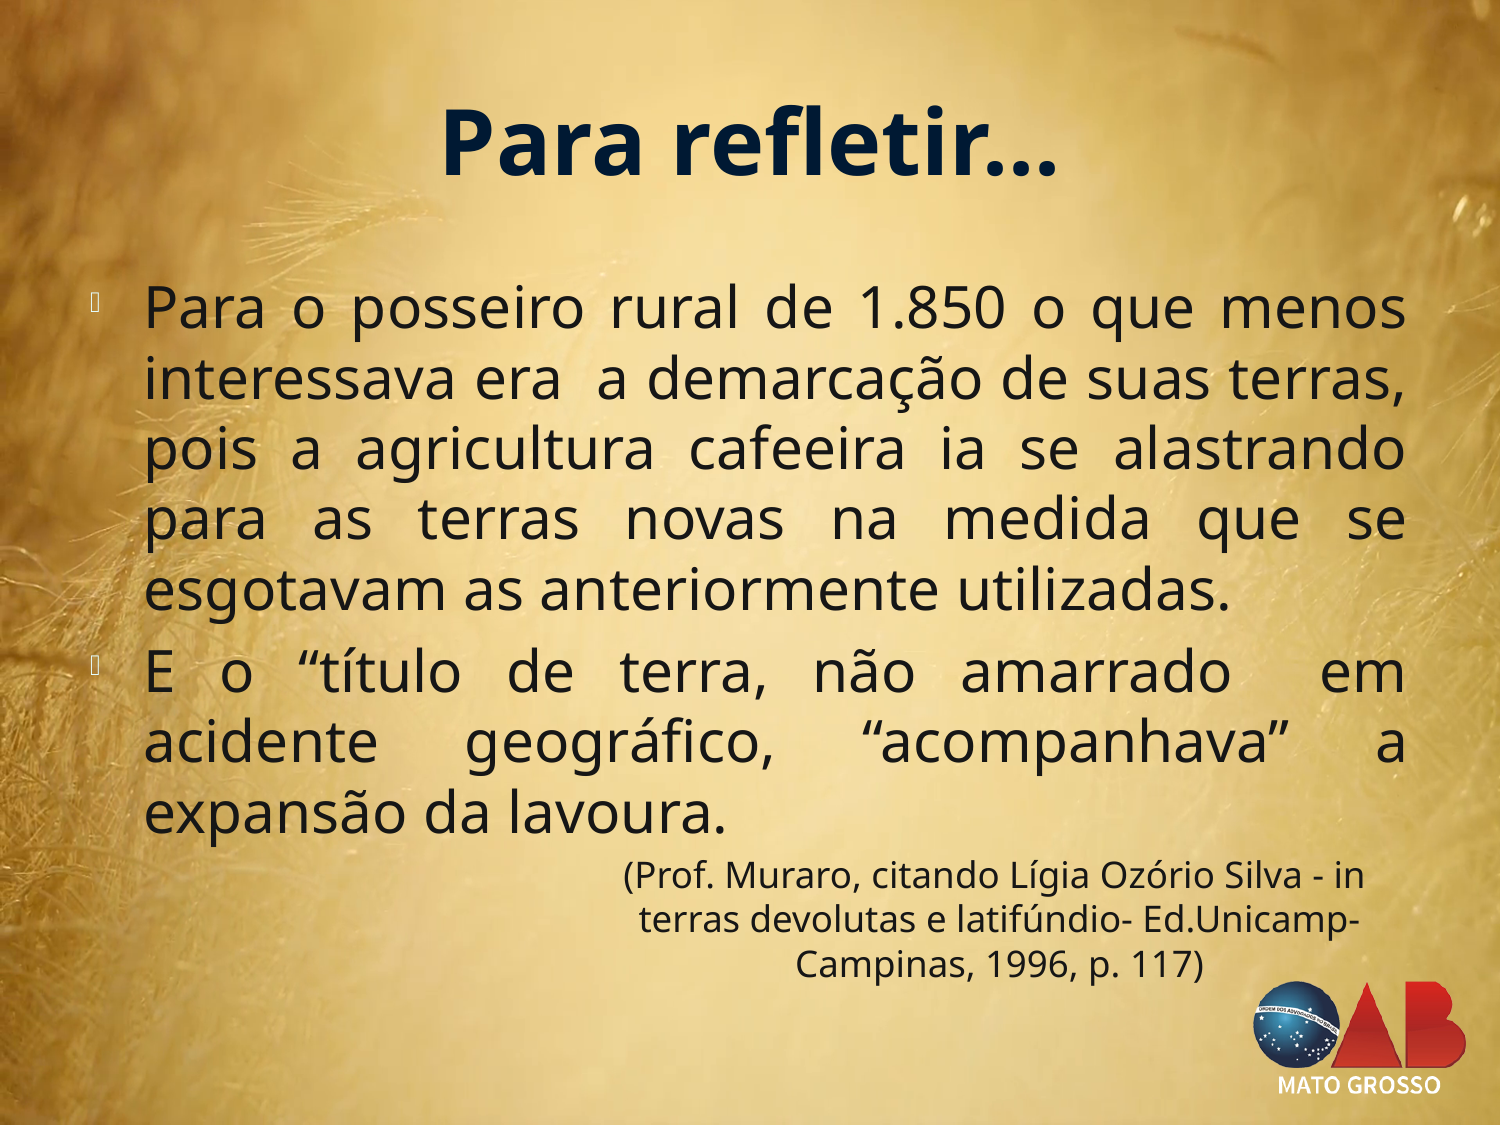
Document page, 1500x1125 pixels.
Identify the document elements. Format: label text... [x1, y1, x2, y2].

picture [0, 0, 1500, 1125]
title Para refletir... [74, 44, 1426, 233]
list Para o posseiro rural de 1.850 o que menos interessava era a demarcação de suas terras, pois a agricultura cafeeira ia se alastrando para as terras novas na medida que se esgotavam as anteriormente utilizadas. E o “título de terra, não amarrado em acidente geográfico, “acompanhava” a expansão da lavoura. (Prof. Muraro, citando Lígia Ozório Silva - in terras devolutas e latifúndio- Ed.Unicamp-Campinas, 1996, p. 117) [74, 262, 1426, 1006]
